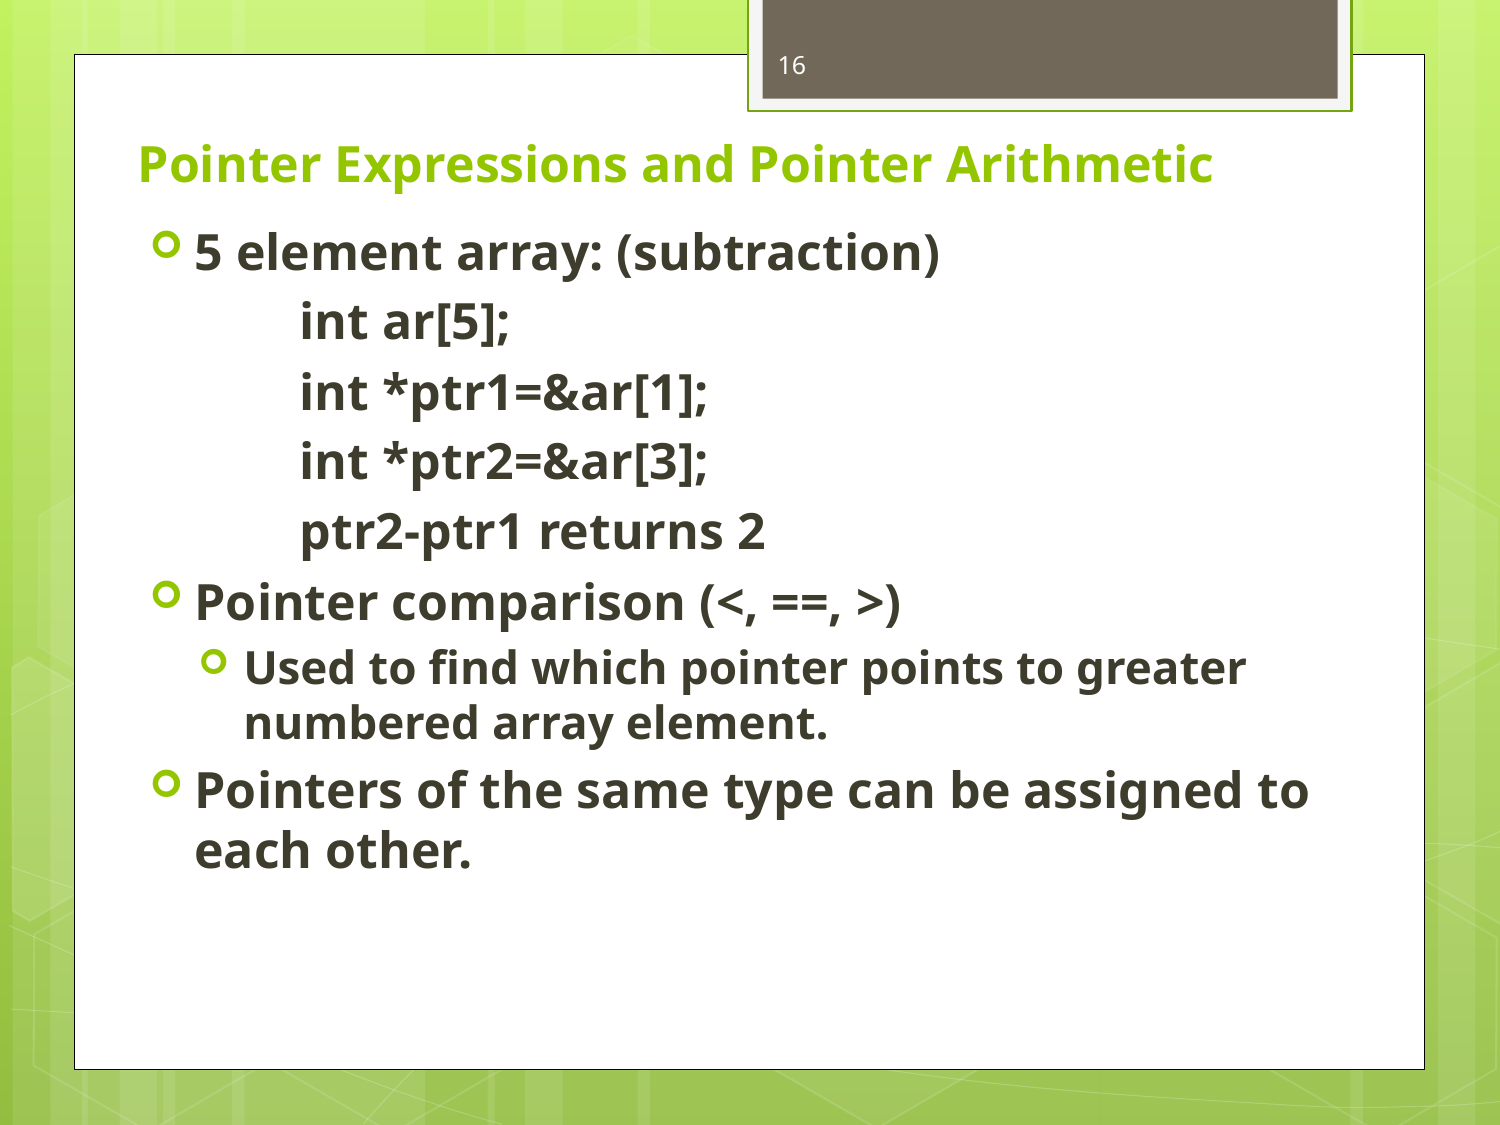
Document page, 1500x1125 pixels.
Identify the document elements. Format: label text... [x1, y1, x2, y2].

footer [849, 1037, 1425, 1098]
title Pointer Expressions and Pointer Arithmetic [122, 87, 1275, 200]
slide_number 16 [762, 36, 982, 97]
list 5 element array: (subtraction) int ar[5]; int *ptr1=&ar[1]; int *ptr2=&ar[3]; ptr2-ptr1 returns 2 Pointer comparison (<, ==, >) Used to find which pointer points to greater numbered array element. Pointers of the same type can be assigned to each other. [123, 212, 1350, 950]
